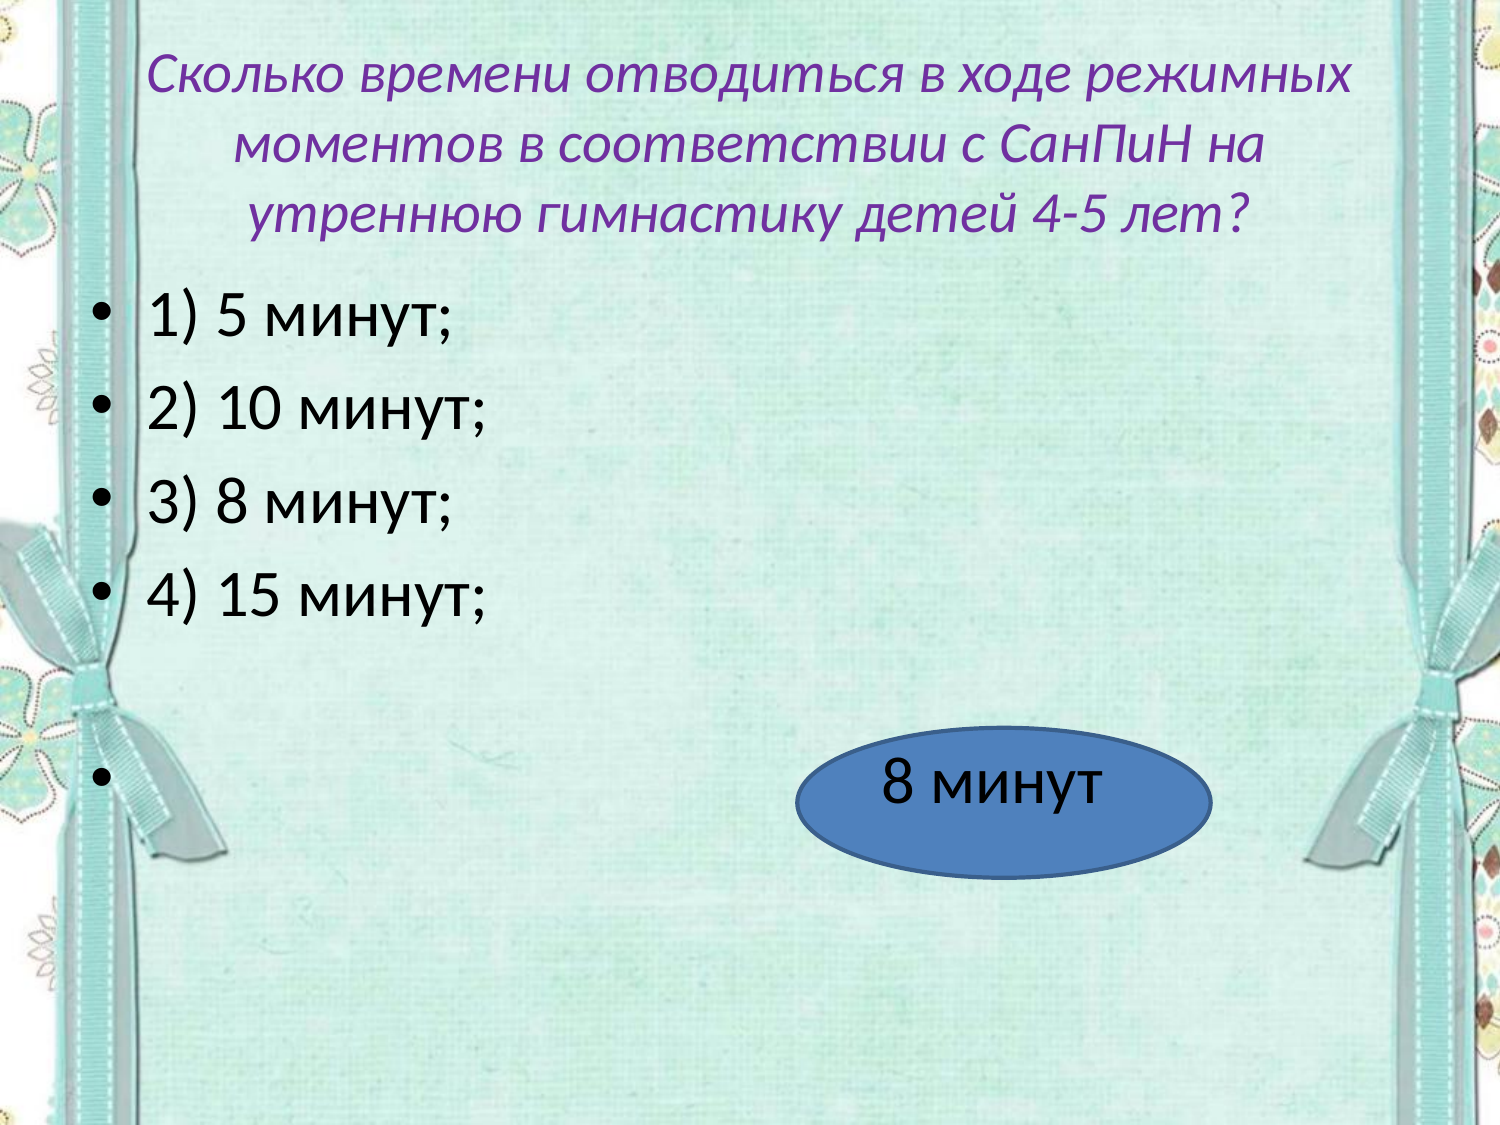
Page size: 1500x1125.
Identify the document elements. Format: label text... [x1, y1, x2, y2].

list 1) 5 минут; 2) 10 минут; 3) 8 минут; 4) 15 минут; 8 минут [75, 262, 1425, 1005]
title Сколько времени отводиться в ходе режимных моментов в соответствии с СанПиН на утреннюю гимнастику детей 4-5 лет? [75, 45, 1425, 233]
picture [0, 0, 1500, 1125]
